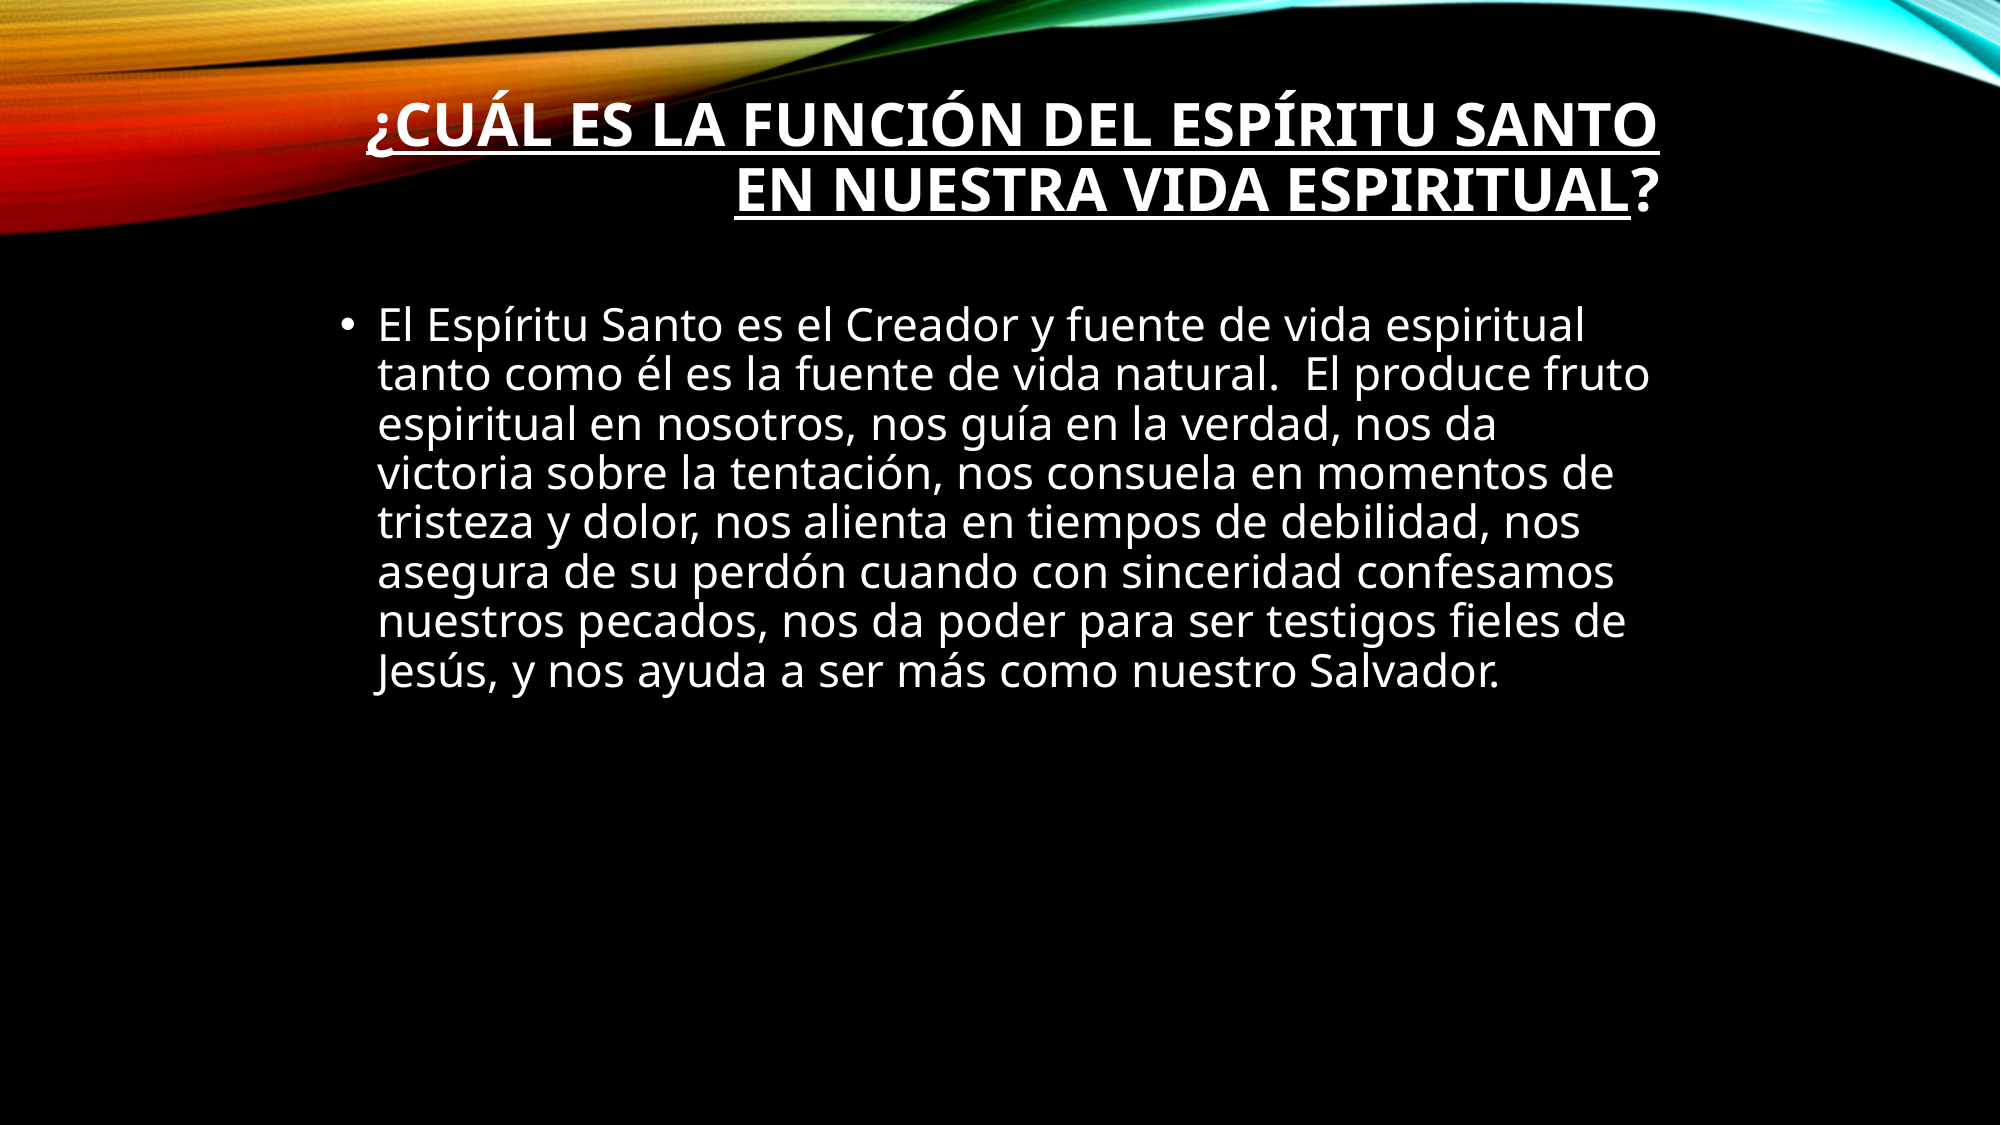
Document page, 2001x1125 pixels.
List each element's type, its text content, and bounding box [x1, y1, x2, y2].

title ¿Cuál es la función del Espíritu Santo en nuestra vida espiritual? [324, 85, 1675, 233]
picture [0, 0, 2000, 237]
list El Espíritu Santo es el Creador y fuente de vida espiritual tanto como él es la fuente de vida natural. El produce fruto espiritual en nosotros, nos guía en la verdad, nos da victoria sobre la tentación, nos consuela en momentos de tristeza y dolor, nos alienta en tiempos de debilidad, nos asegura de su perdón cuando con sinceridad confesamos nuestros pecados, nos da poder para ser testigos fieles de Jesús, y nos ayuda a ser más como nuestro Salvador. [324, 294, 1675, 1005]
